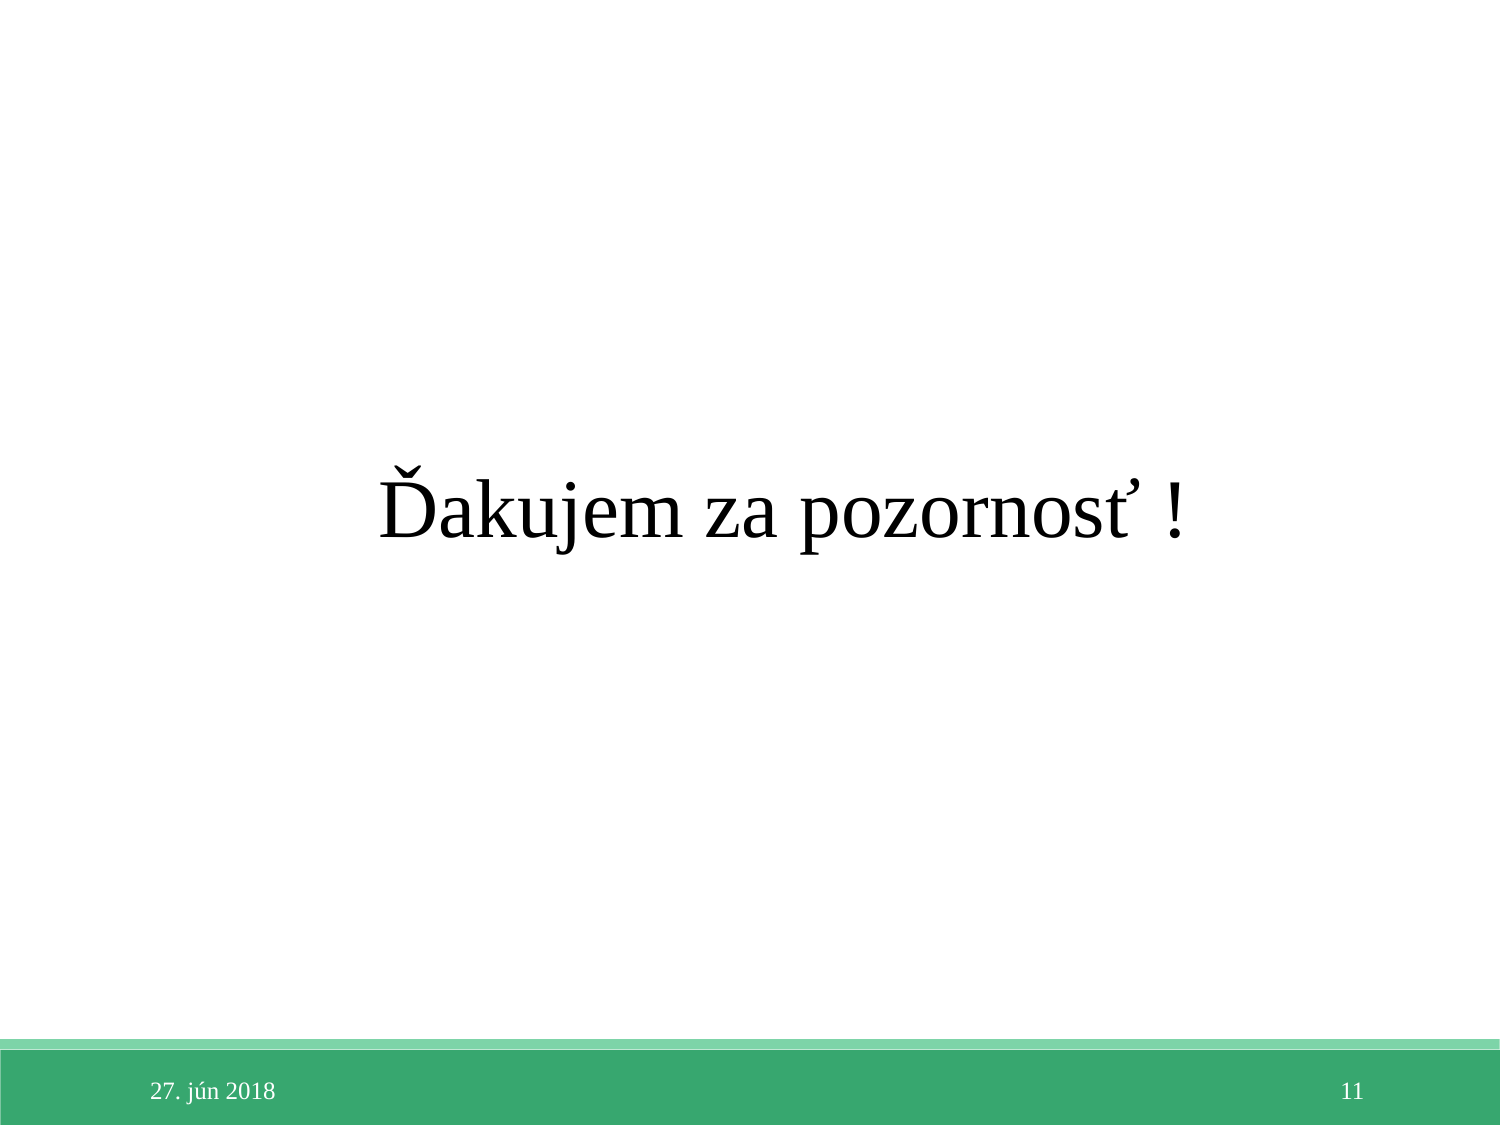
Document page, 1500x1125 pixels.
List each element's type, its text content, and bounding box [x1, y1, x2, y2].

slide_number 27. jún 2018 [135, 1059, 440, 1120]
slide_number 11 [1218, 1059, 1380, 1120]
text_box Ďakujem za pozornosť ! [163, 446, 1406, 562]
